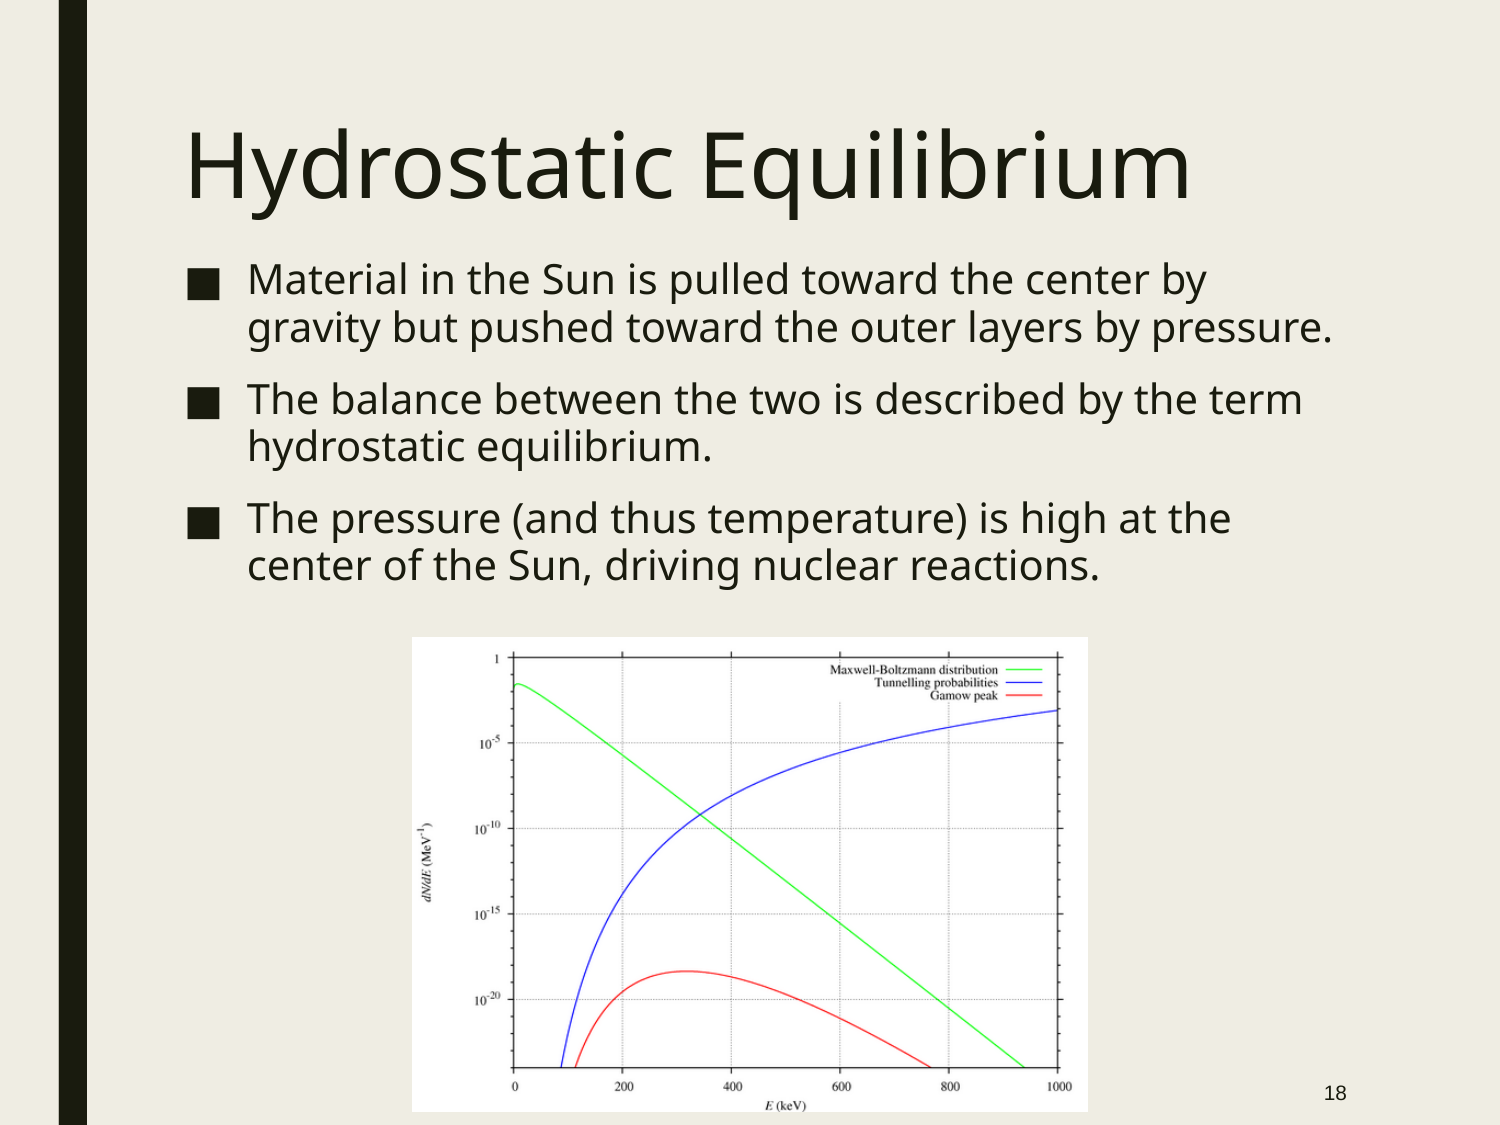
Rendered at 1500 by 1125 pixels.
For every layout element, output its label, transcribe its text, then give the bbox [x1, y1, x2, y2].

picture [412, 637, 1088, 1112]
slide_number 18 [1165, 1058, 1362, 1125]
title Hydrostatic Equilibrium [168, 112, 1351, 233]
list Material in the Sun is pulled toward the center by gravity but pushed toward the outer layers by pressure. The balance between the two is described by the term hydrostatic equilibrium. The pressure (and thus temperature) is high at the center of the Sun, driving nuclear reactions. [168, 249, 1351, 1050]
